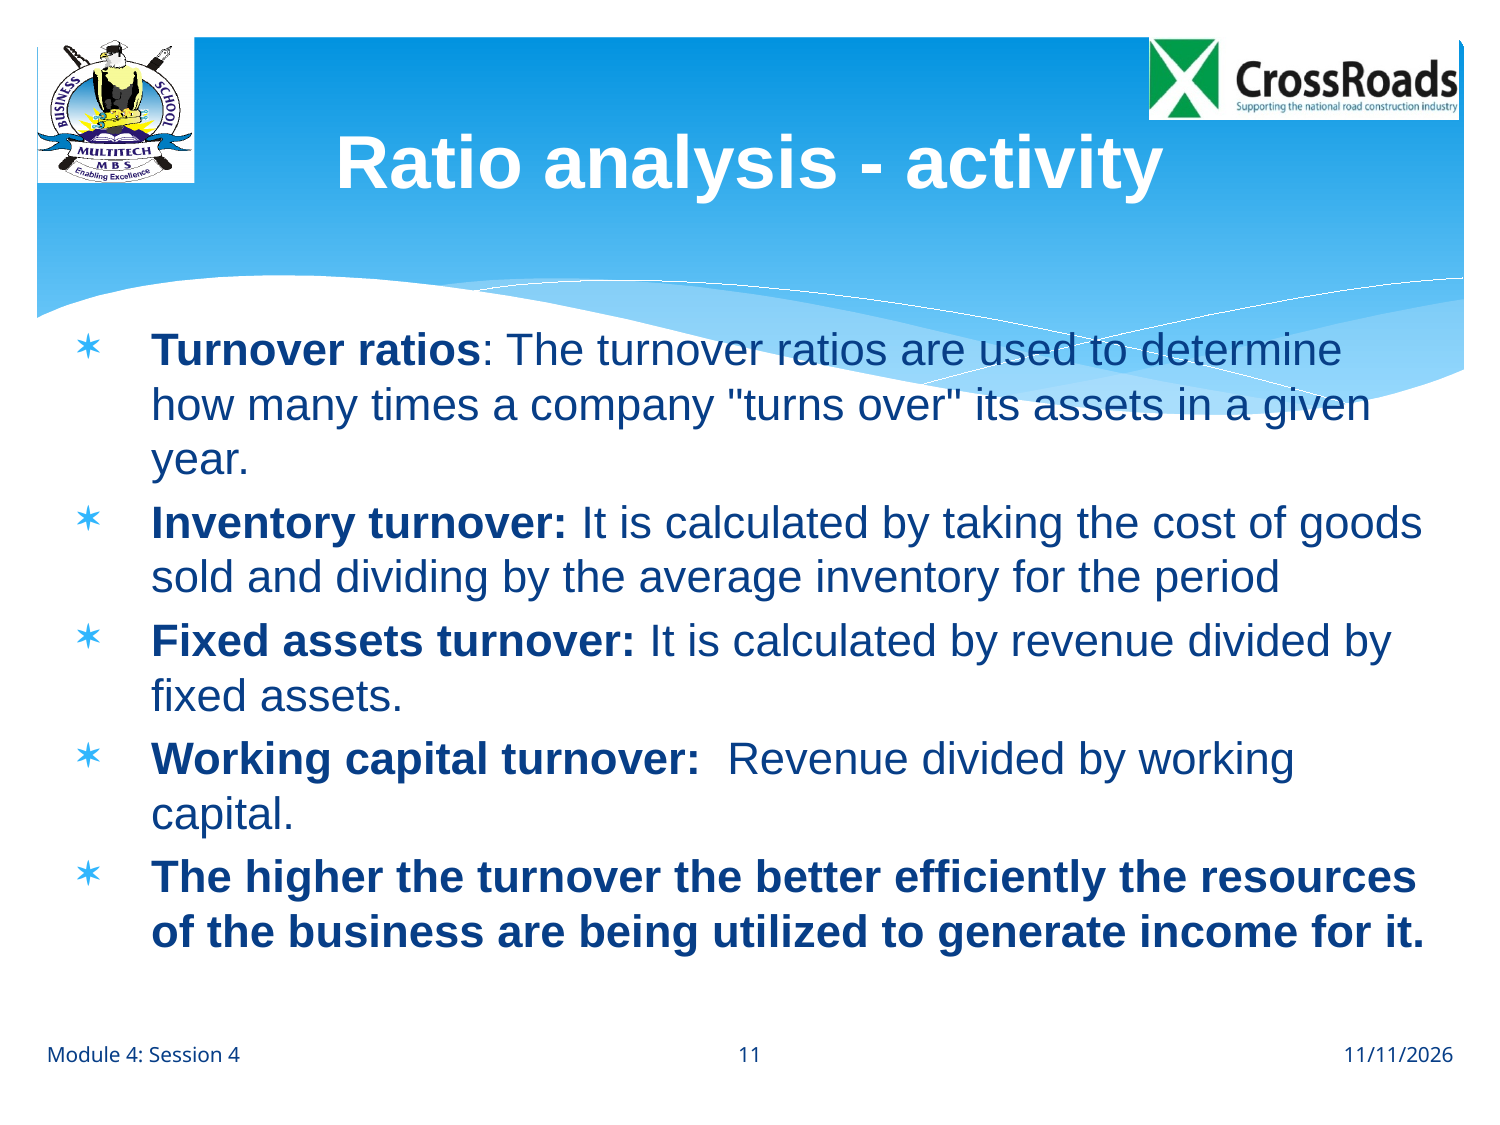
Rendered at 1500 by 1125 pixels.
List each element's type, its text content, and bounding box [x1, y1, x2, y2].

footer Module 4: Session 4 [31, 1025, 653, 1086]
title Ratio analysis - activity [75, 55, 1425, 261]
slide_number 11 [654, 1025, 846, 1086]
list Turnover ratios: The turnover ratios are used to determine how many times a company "turns over" its assets in a given year. Inventory turnover: It is calculated by taking the cost of goods sold and dividing by the average inventory for the period Fixed assets turnover: It is calculated by revenue divided by fixed assets. Working capital turnover: Revenue divided by working capital. The higher the turnover the better efficiently the resources of the business are being utilized to generate income for it. [62, 312, 1450, 1025]
picture [1150, 37, 1459, 120]
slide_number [847, 1025, 1469, 1086]
